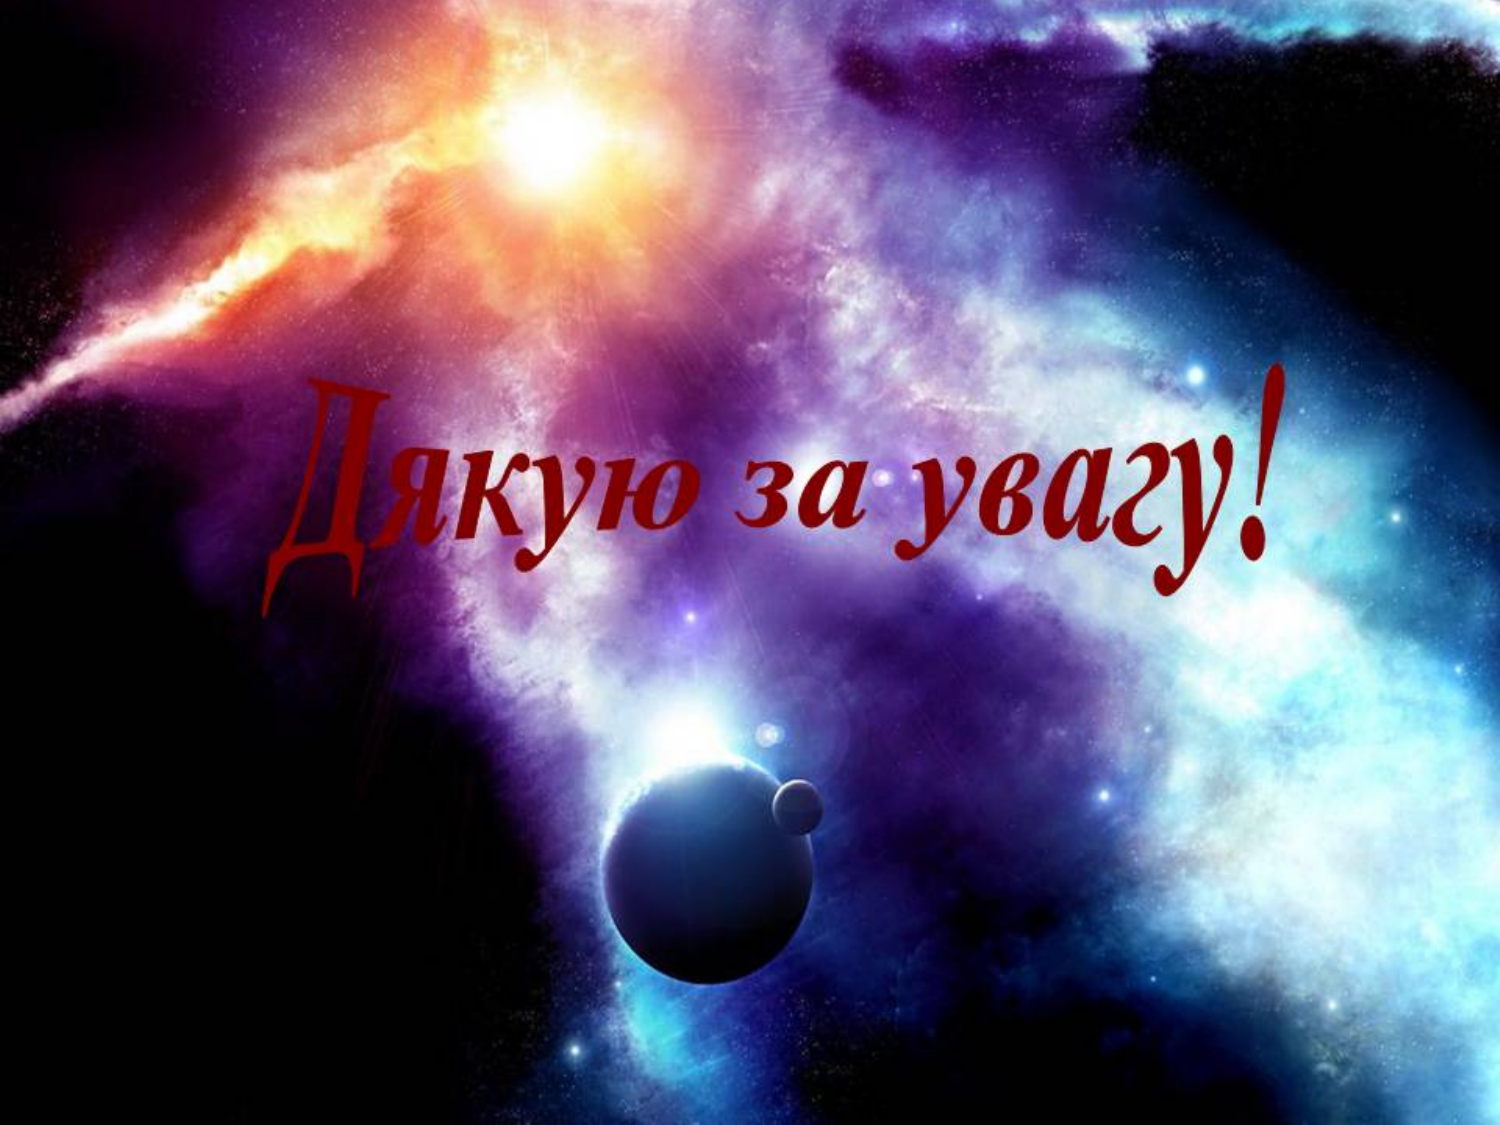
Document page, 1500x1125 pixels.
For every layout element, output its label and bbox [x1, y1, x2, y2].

list [0, 0, 1500, 1125]
